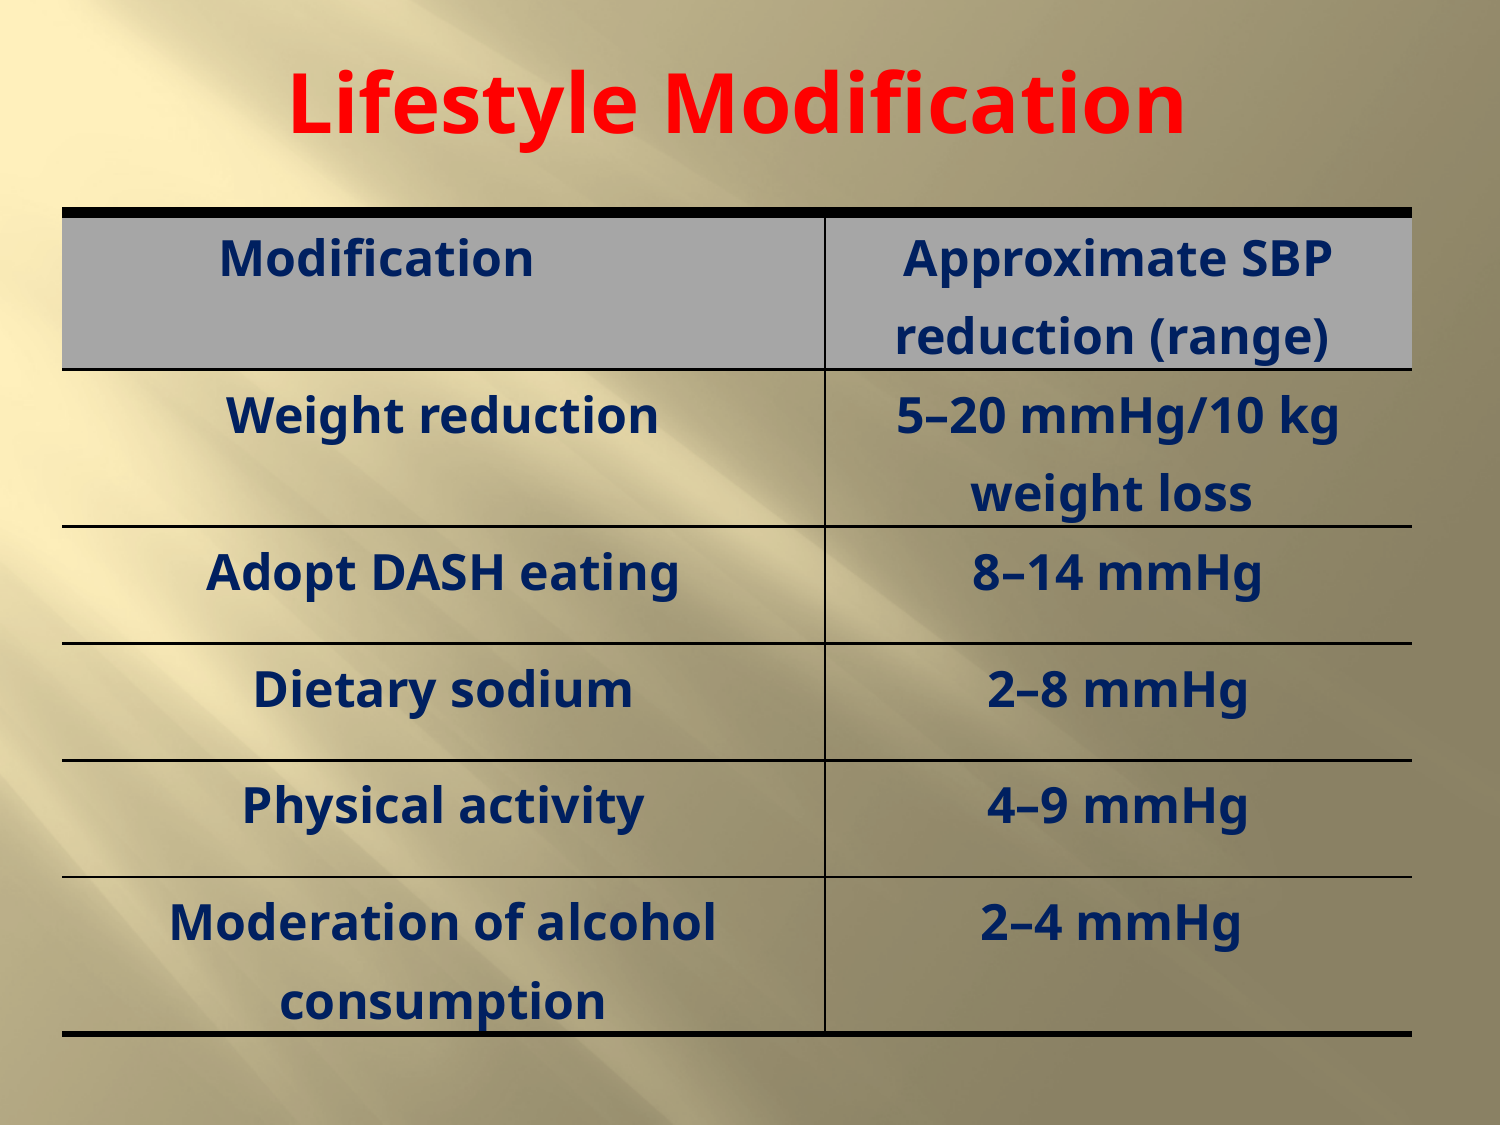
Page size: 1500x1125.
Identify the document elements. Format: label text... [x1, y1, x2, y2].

table_cell Physical activity [62, 762, 824, 876]
table_cell Moderation of alcohol consumption [62, 878, 824, 1031]
title Lifestyle Modification [62, 50, 1413, 150]
table_cell Dietary sodium [62, 645, 824, 759]
table_cell 5–20 mmHg/10 kg weight loss [826, 371, 1412, 525]
table_header Approximate SBP reduction (range) [826, 218, 1412, 368]
table_cell 8–14 mmHg [826, 528, 1412, 642]
table_header Modification [62, 218, 824, 368]
table_cell 4–9 mmHg [826, 762, 1412, 876]
table_cell 2–8 mmHg [826, 645, 1412, 759]
table_cell 2–4 mmHg [826, 878, 1412, 1031]
table_cell Adopt DASH eating [62, 528, 824, 642]
table_cell Weight reduction [62, 371, 824, 525]
